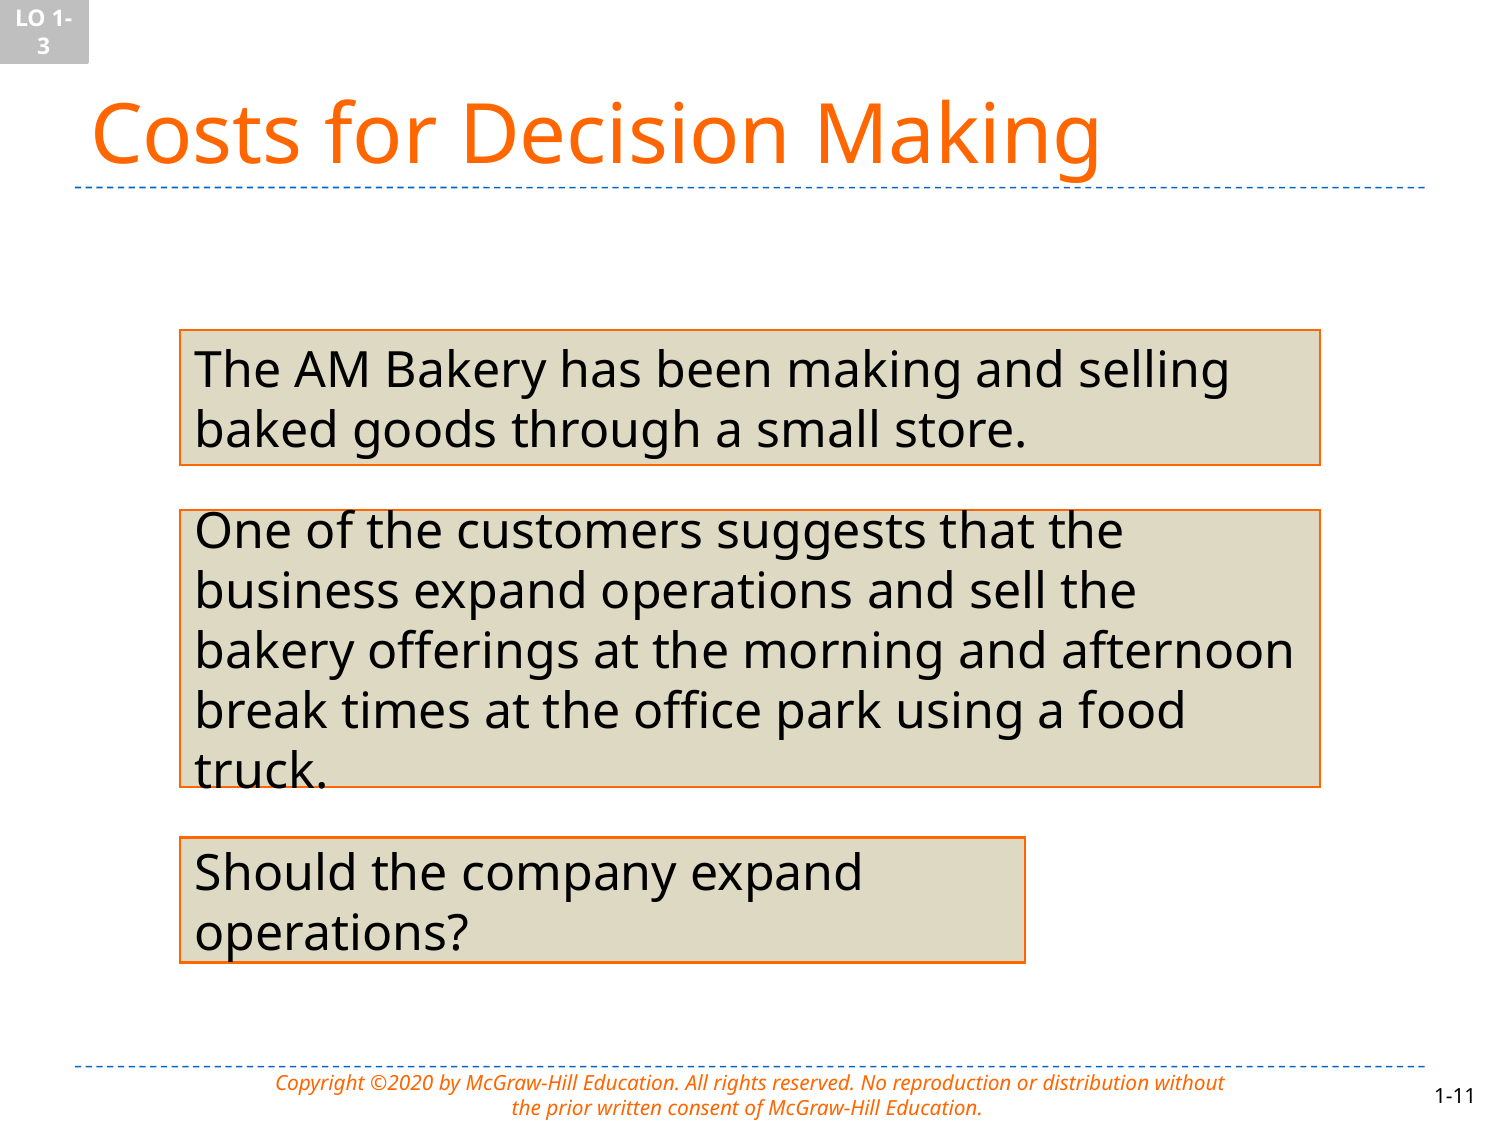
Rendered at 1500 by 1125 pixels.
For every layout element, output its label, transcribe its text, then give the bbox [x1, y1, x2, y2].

text_box Should the company expand operations? [179, 837, 1025, 963]
text_box One of the customers suggests that the business expand operations and sell the bakery offerings at the morning and afternoon break times at the office park using a food truck. [179, 509, 1320, 788]
title Costs for Decision Making [75, 37, 1425, 188]
text_box LO 1-3 [0, 0, 89, 64]
text_box The AM Bakery has been making and selling baked goods through a small store. [179, 329, 1320, 466]
